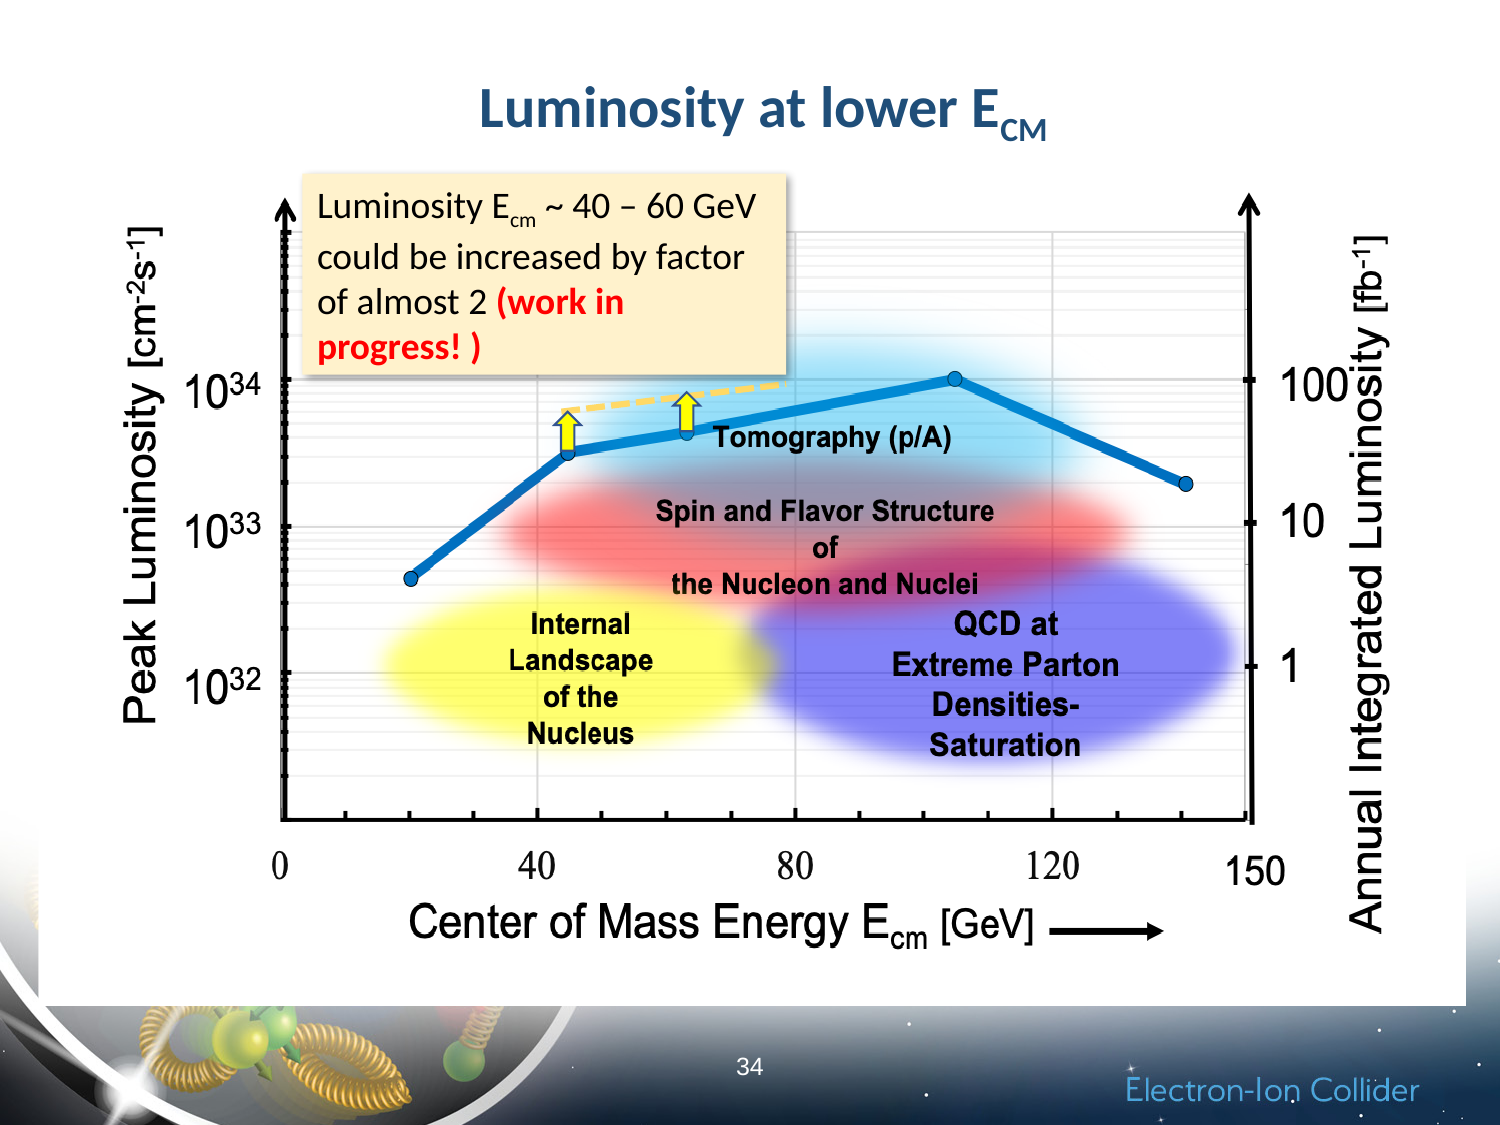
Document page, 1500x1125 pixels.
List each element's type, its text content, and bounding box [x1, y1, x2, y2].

text_box Luminosity at lower ECM [84, 61, 1443, 147]
slide_number 34 [581, 1035, 919, 1096]
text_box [561, 383, 787, 412]
picture [0, 1, 1500, 1125]
